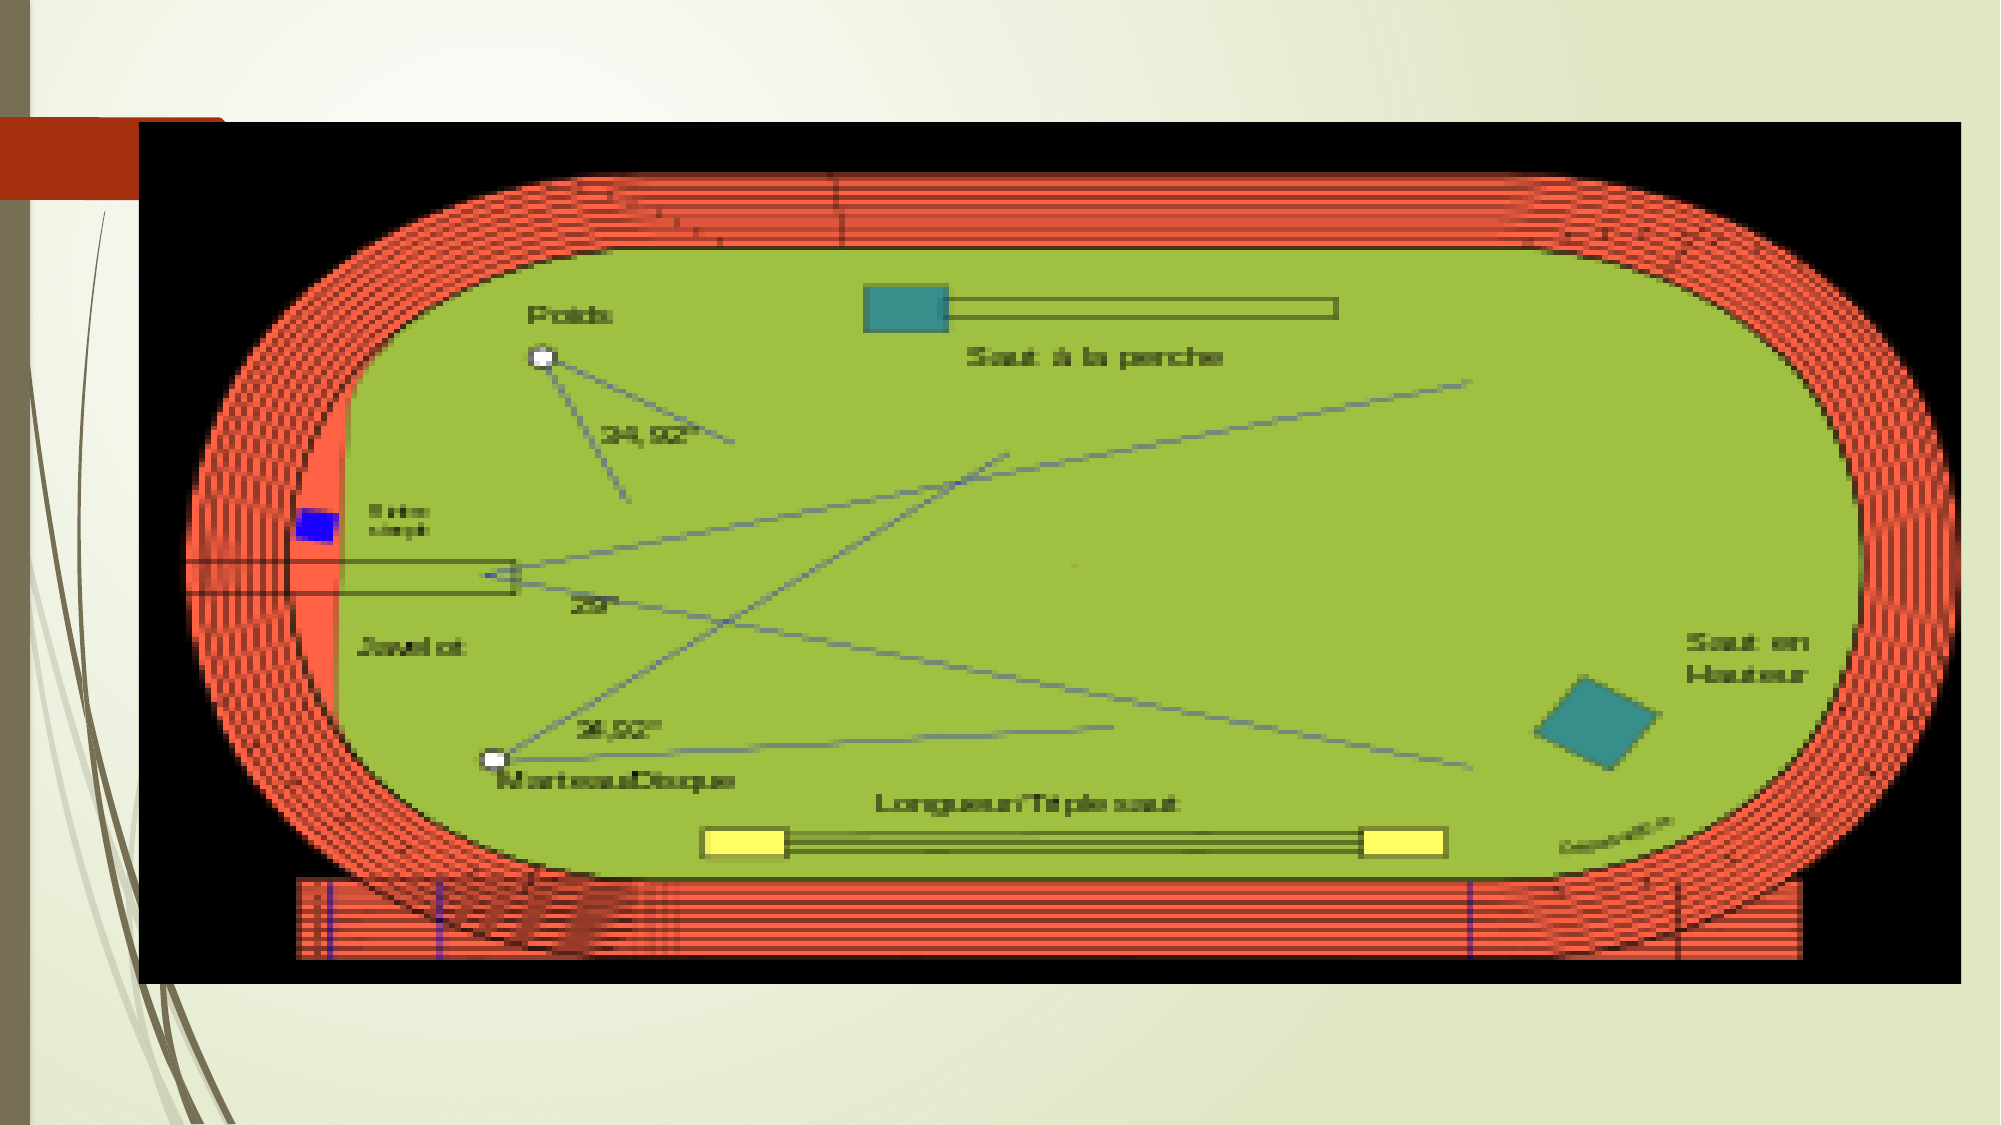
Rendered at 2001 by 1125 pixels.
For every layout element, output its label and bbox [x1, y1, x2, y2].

picture [138, 121, 1962, 984]
